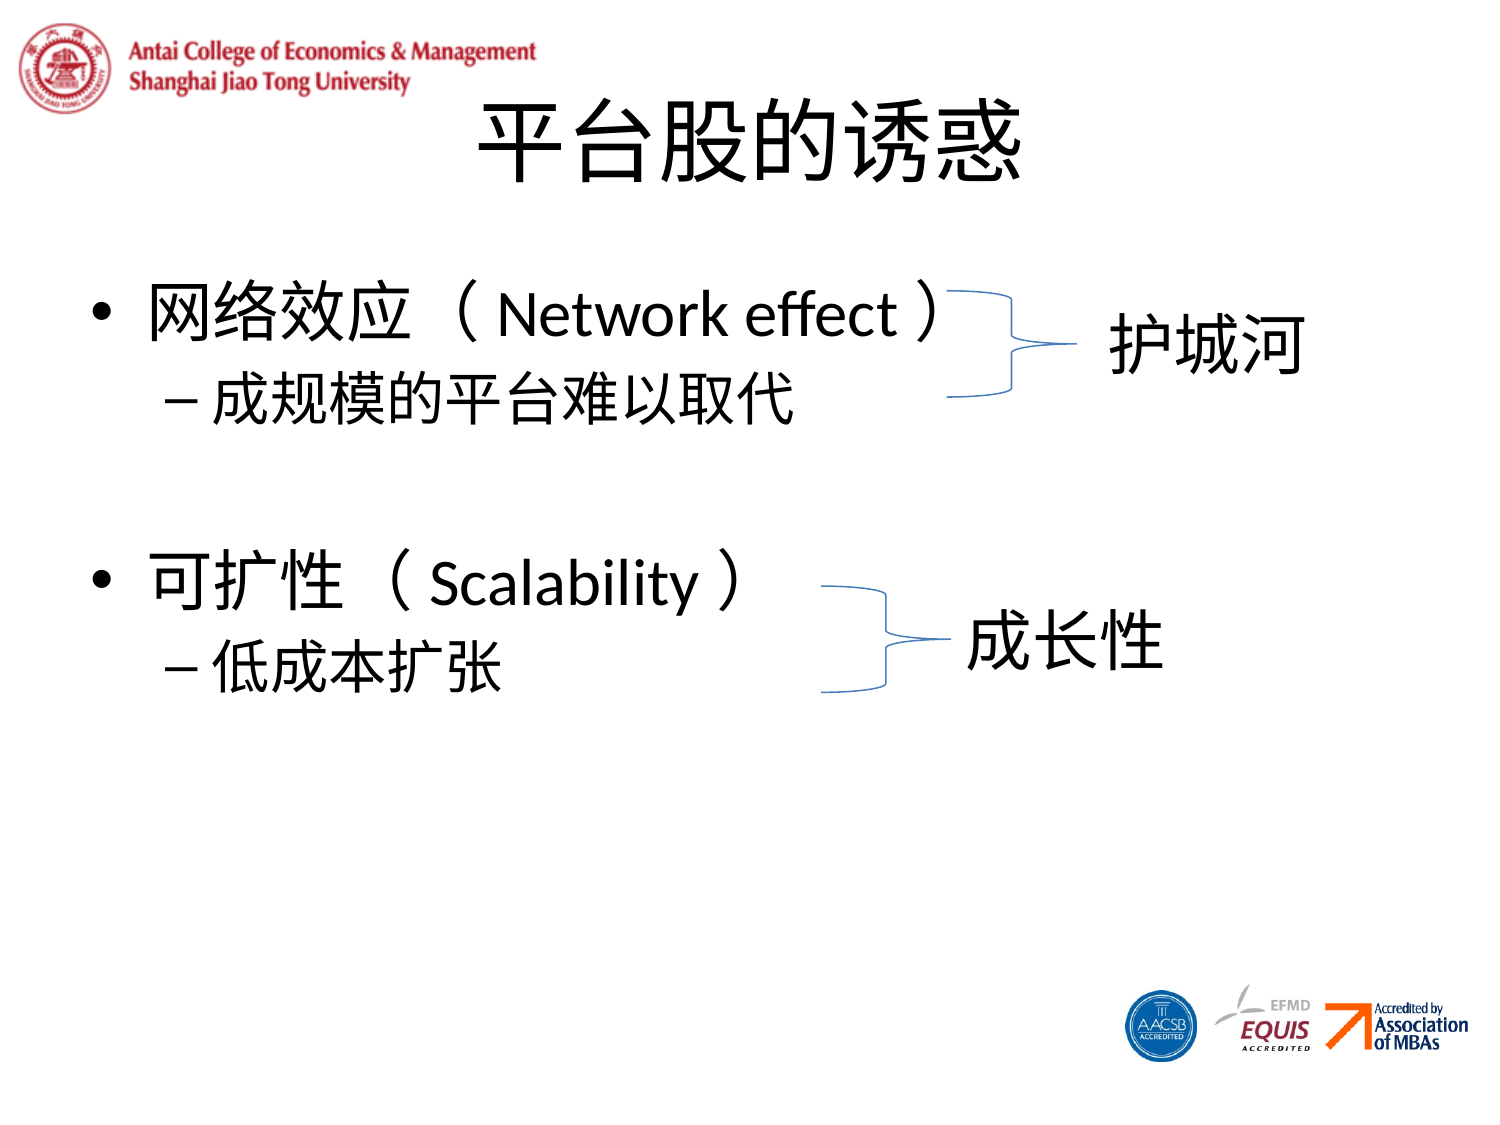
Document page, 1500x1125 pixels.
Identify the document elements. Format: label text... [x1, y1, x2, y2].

text_box [946, 289, 1078, 398]
list 网络效应（Network effect） 成规模的平台难以取代 可扩性（Scalability） 低成本扩张 [75, 262, 1425, 1005]
picture [1125, 1005, 1197, 1062]
picture [1325, 1002, 1468, 1050]
text_box 护城河 [1092, 295, 1377, 391]
picture [1214, 1005, 1310, 1051]
text_box [820, 585, 950, 694]
picture [2, 19, 548, 119]
text_box 成长性 [950, 591, 1235, 686]
title 平台股的诱惑 [75, 45, 1425, 233]
